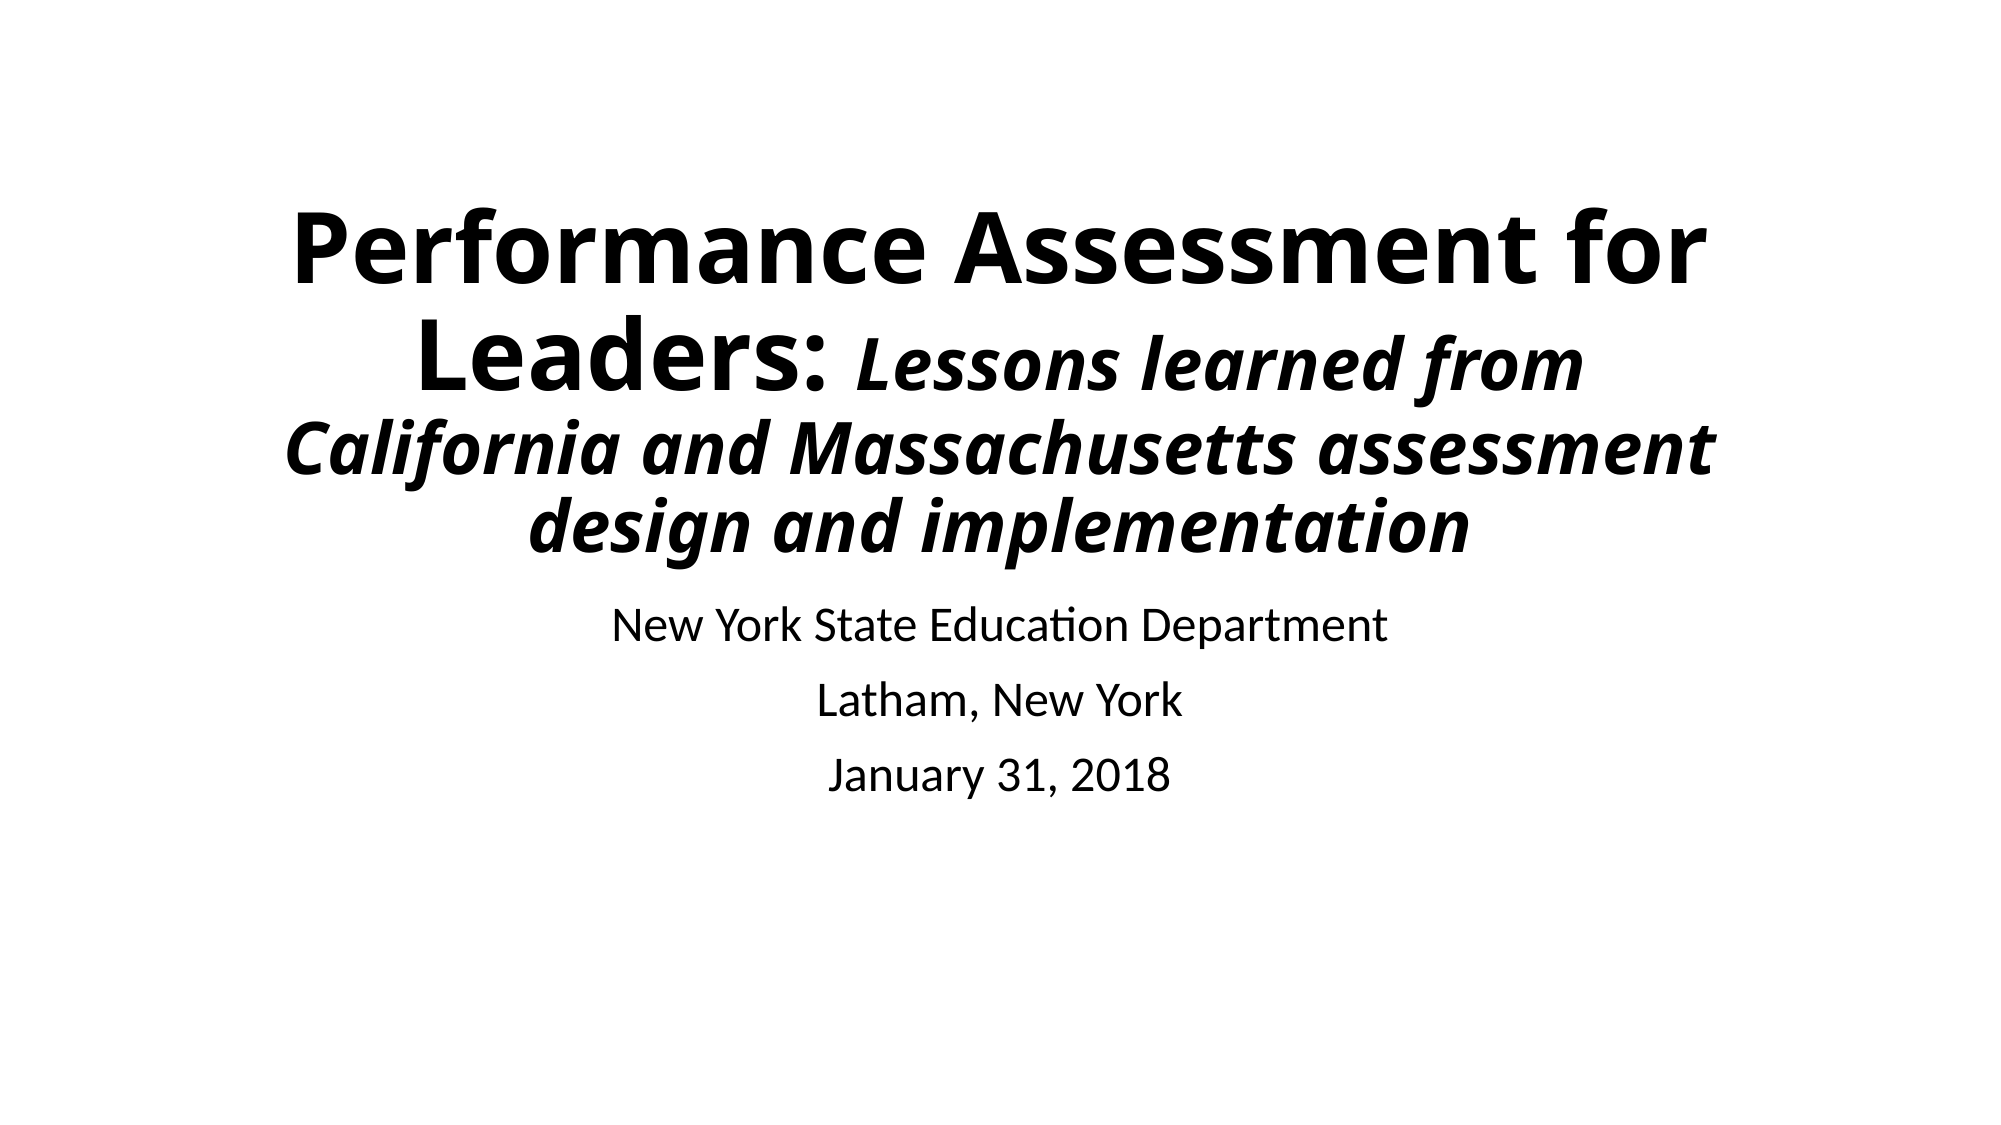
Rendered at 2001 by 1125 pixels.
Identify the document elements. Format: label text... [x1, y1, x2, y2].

title Performance Assessment for Leaders: Lessons learned from California and Massachusetts assessment design and implementation [249, 184, 1750, 576]
subtitle New York State Education Department Latham, New York January 31, 2018 [249, 590, 1750, 863]
